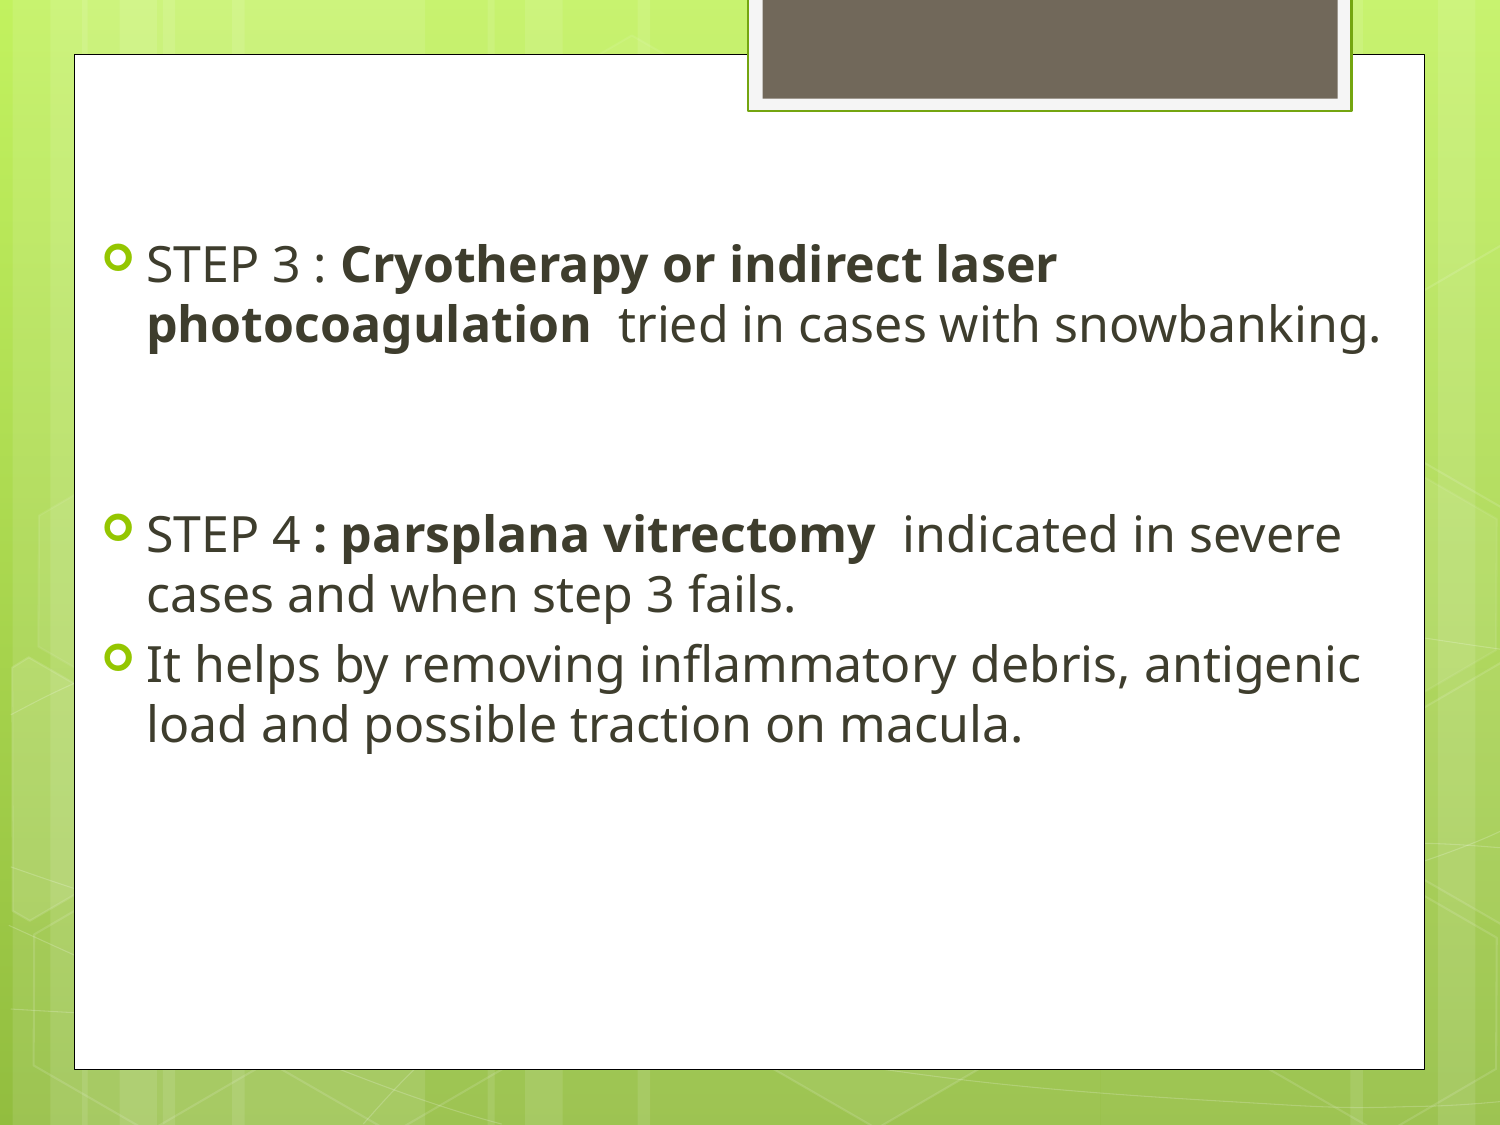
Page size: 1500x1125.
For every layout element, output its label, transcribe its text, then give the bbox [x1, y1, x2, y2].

list STEP 3 : Cryotherapy or indirect laser photocoagulation tried in cases with snowbanking. STEP 4 : parsplana vitrectomy indicated in severe cases and when step 3 fails. It helps by removing inflammatory debris, antigenic load and possible traction on macula. [75, 224, 1425, 1005]
